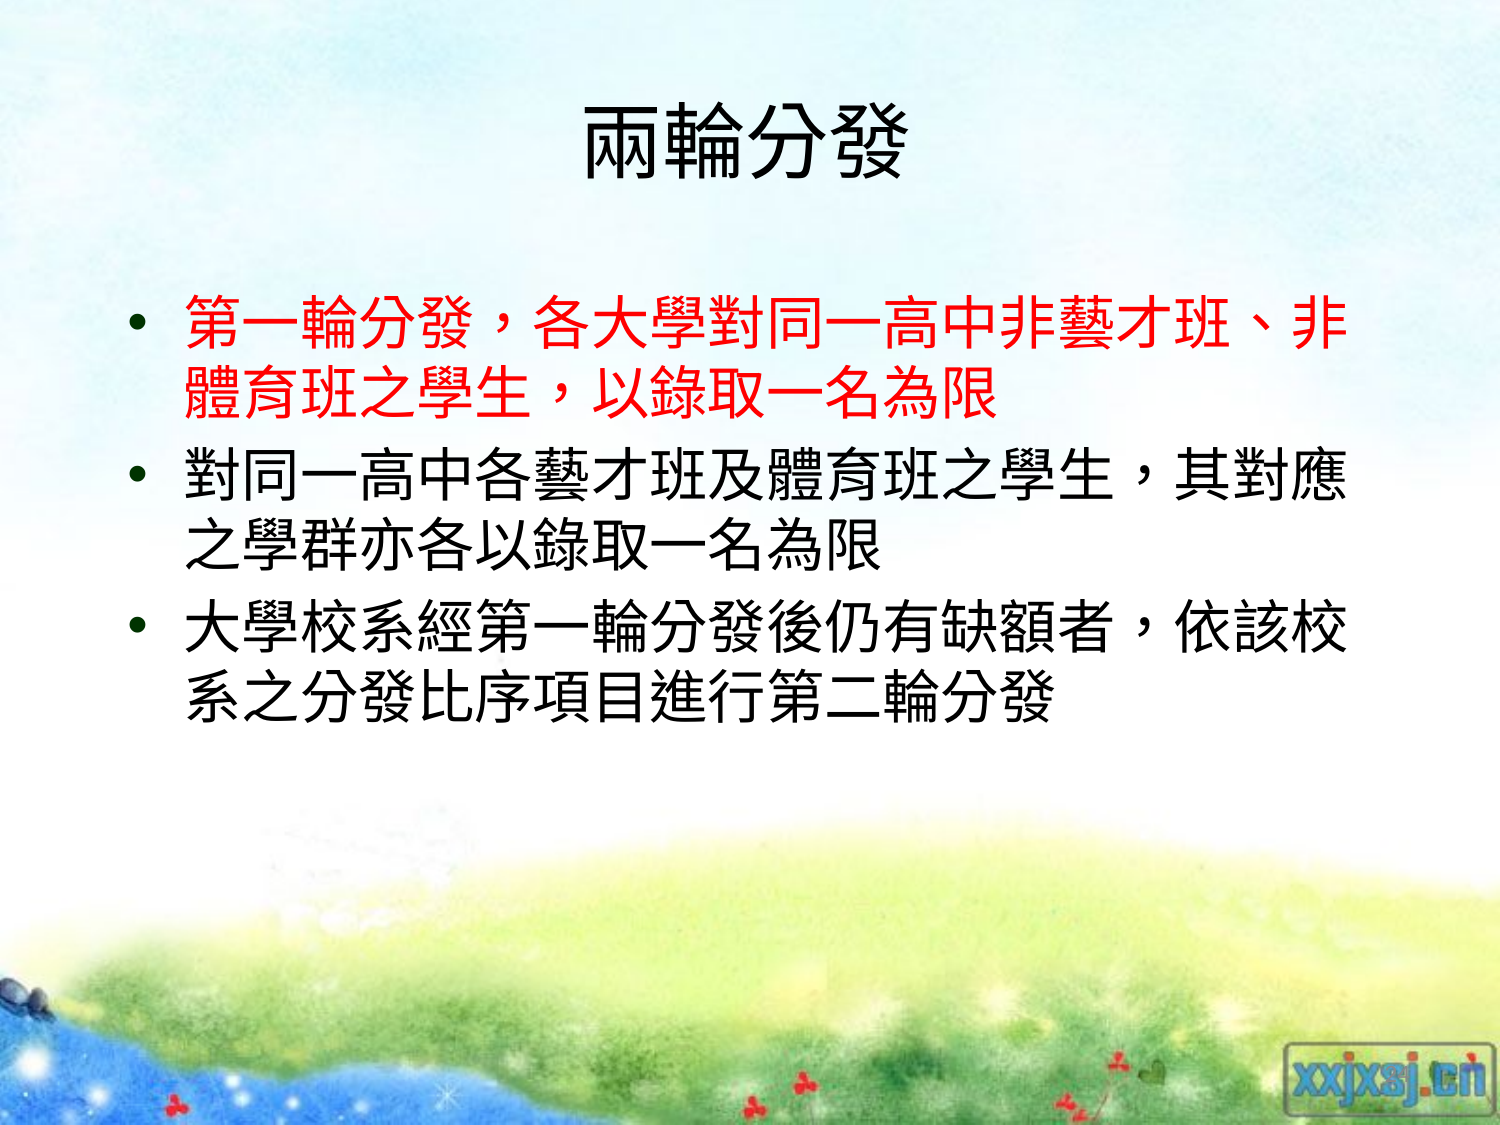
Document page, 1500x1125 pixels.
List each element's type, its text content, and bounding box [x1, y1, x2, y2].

title 兩輪分發 [74, 44, 1426, 233]
list 第一輪分發，各大學對同一高中非藝才班、非體育班之學生，以錄取一名為限 對同一高中各藝才班及體育班之學生，其對應之學群亦各以錄取一名為限 大學校系經第一輪分發後仍有缺額者，依該校系之分發比序項目進行第二輪分發 [111, 278, 1389, 799]
slide_number 24 [1074, 1042, 1425, 1103]
picture [0, 0, 1500, 1125]
